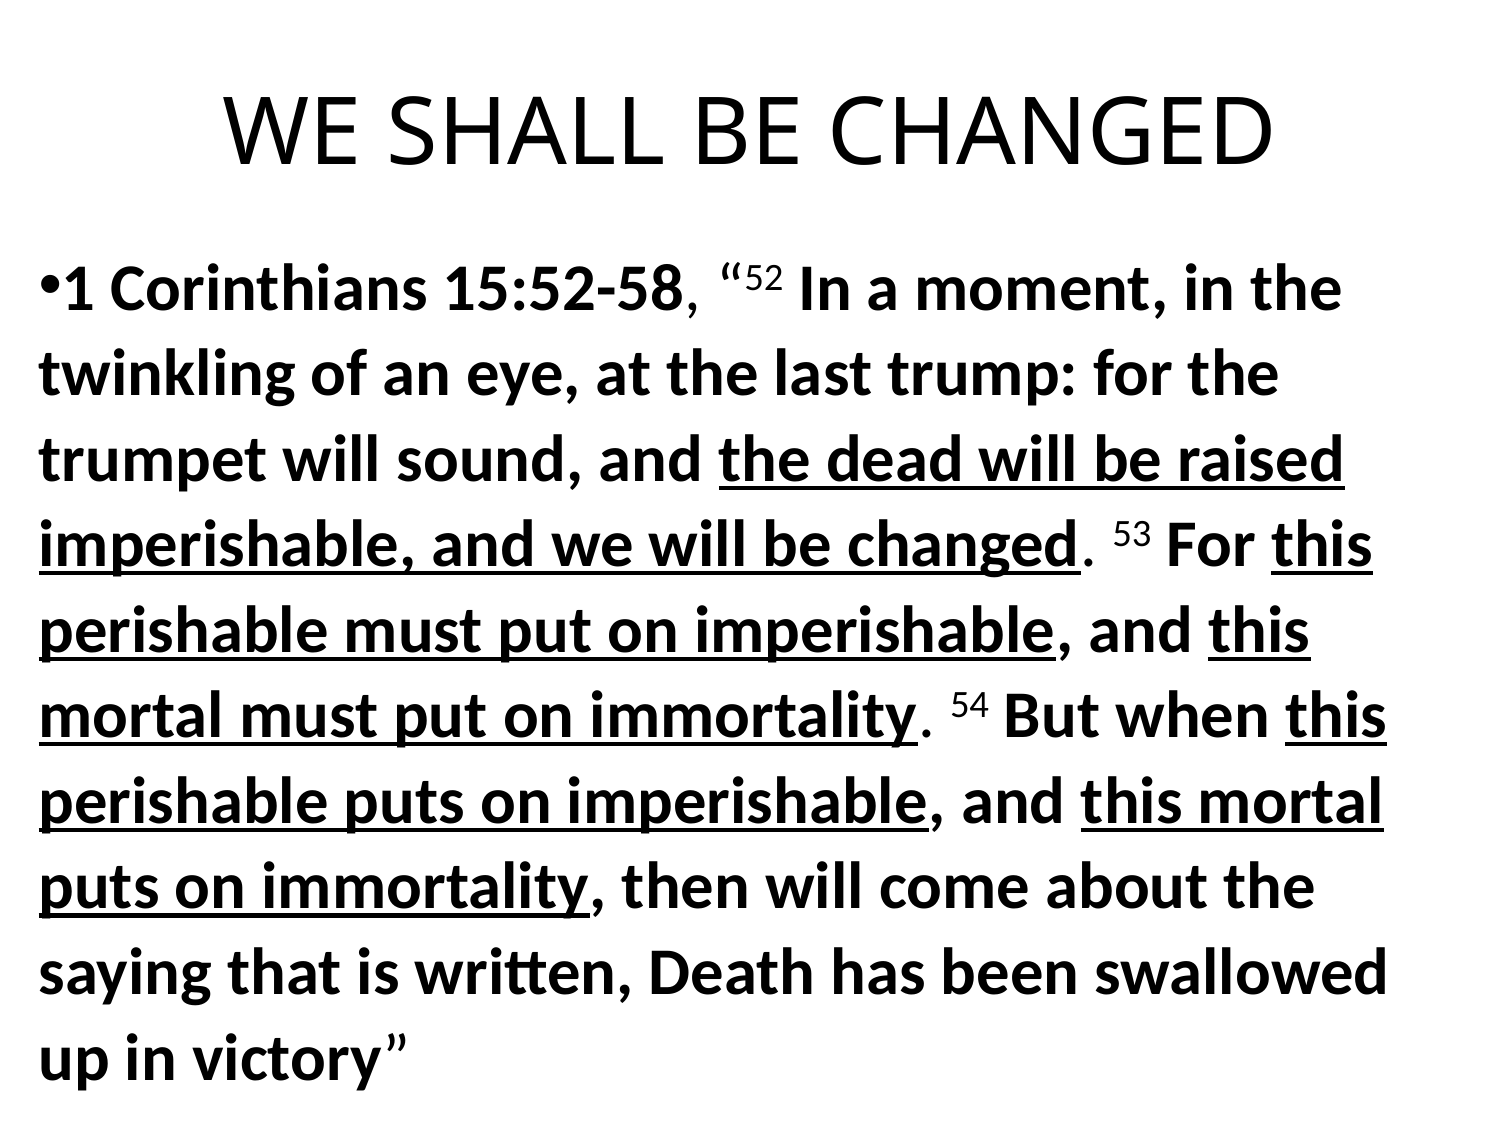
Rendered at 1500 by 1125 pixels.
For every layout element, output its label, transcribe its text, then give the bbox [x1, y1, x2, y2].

list 1 Corinthians 15:52-58, “52 In a moment, in the twinkling of an eye, at the last trump: for the trumpet will sound, and the dead will be raised imperishable, and we will be changed. 53 For this perishable must put on imperishable, and this mortal must put on immortality. 54 But when this perishable puts on imperishable, and this mortal puts on immortality, then will come about the saying that is written, Death has been swallowed up in victory” [23, 230, 1460, 1101]
title WE SHALL BE CHANGED [103, 32, 1397, 230]
